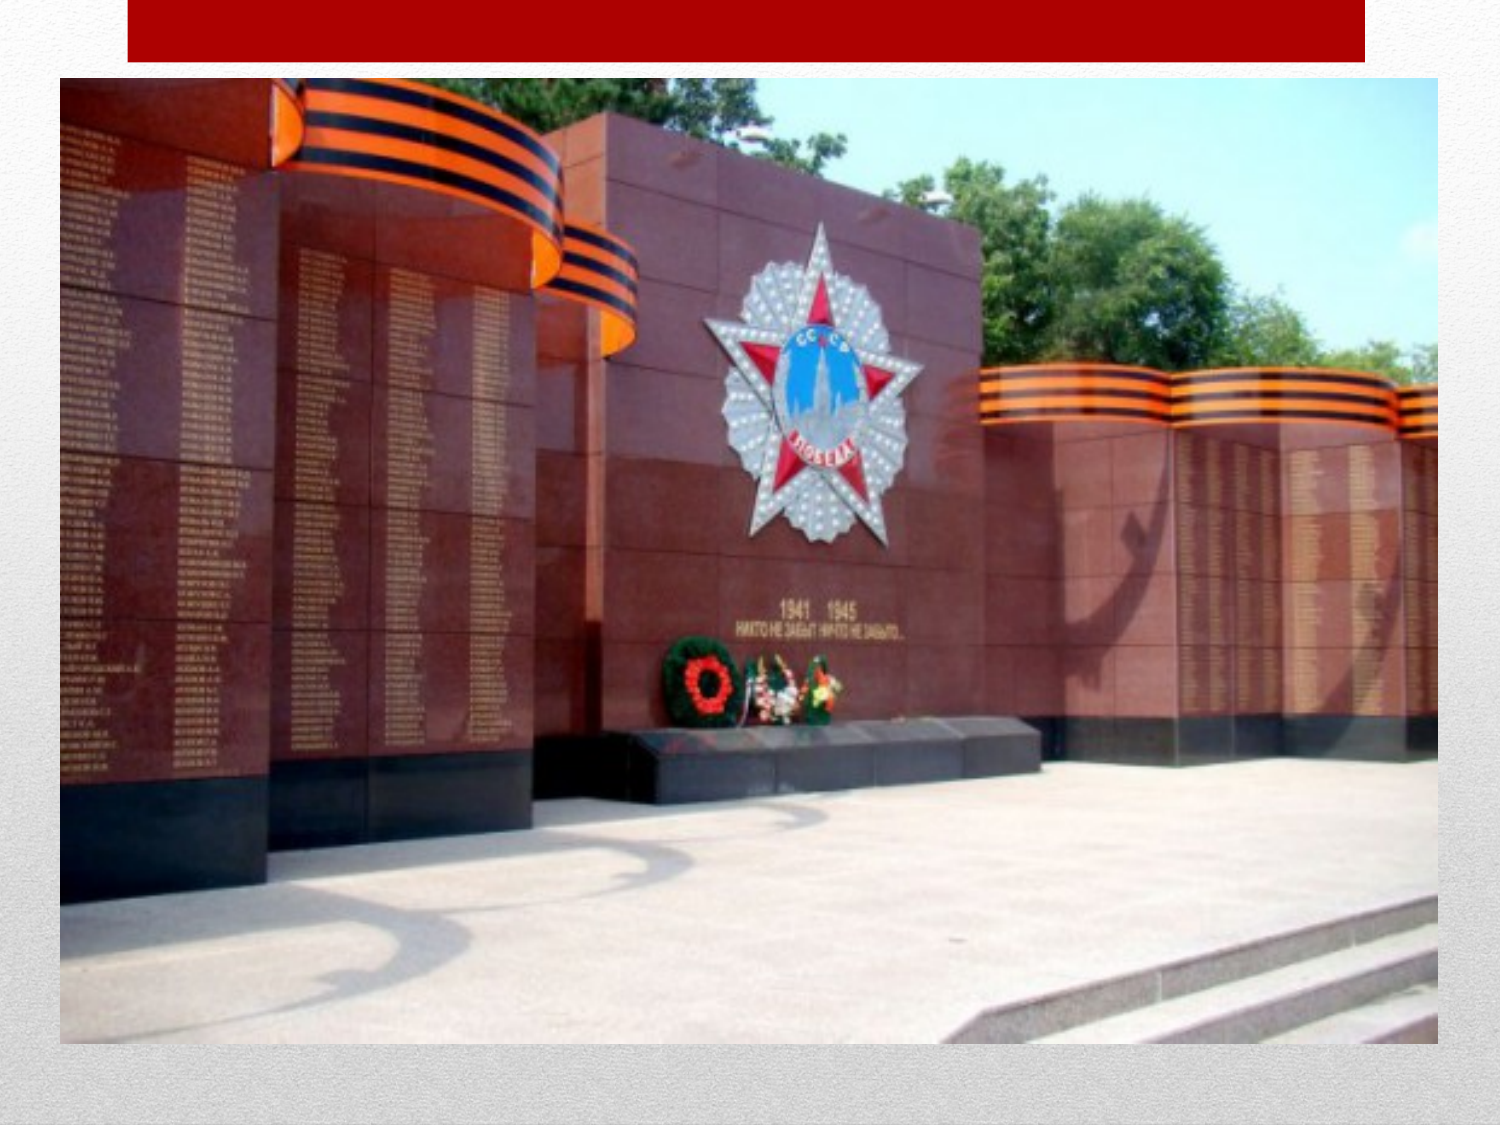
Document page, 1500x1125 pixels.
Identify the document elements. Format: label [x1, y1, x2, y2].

picture [59, 77, 1439, 1045]
